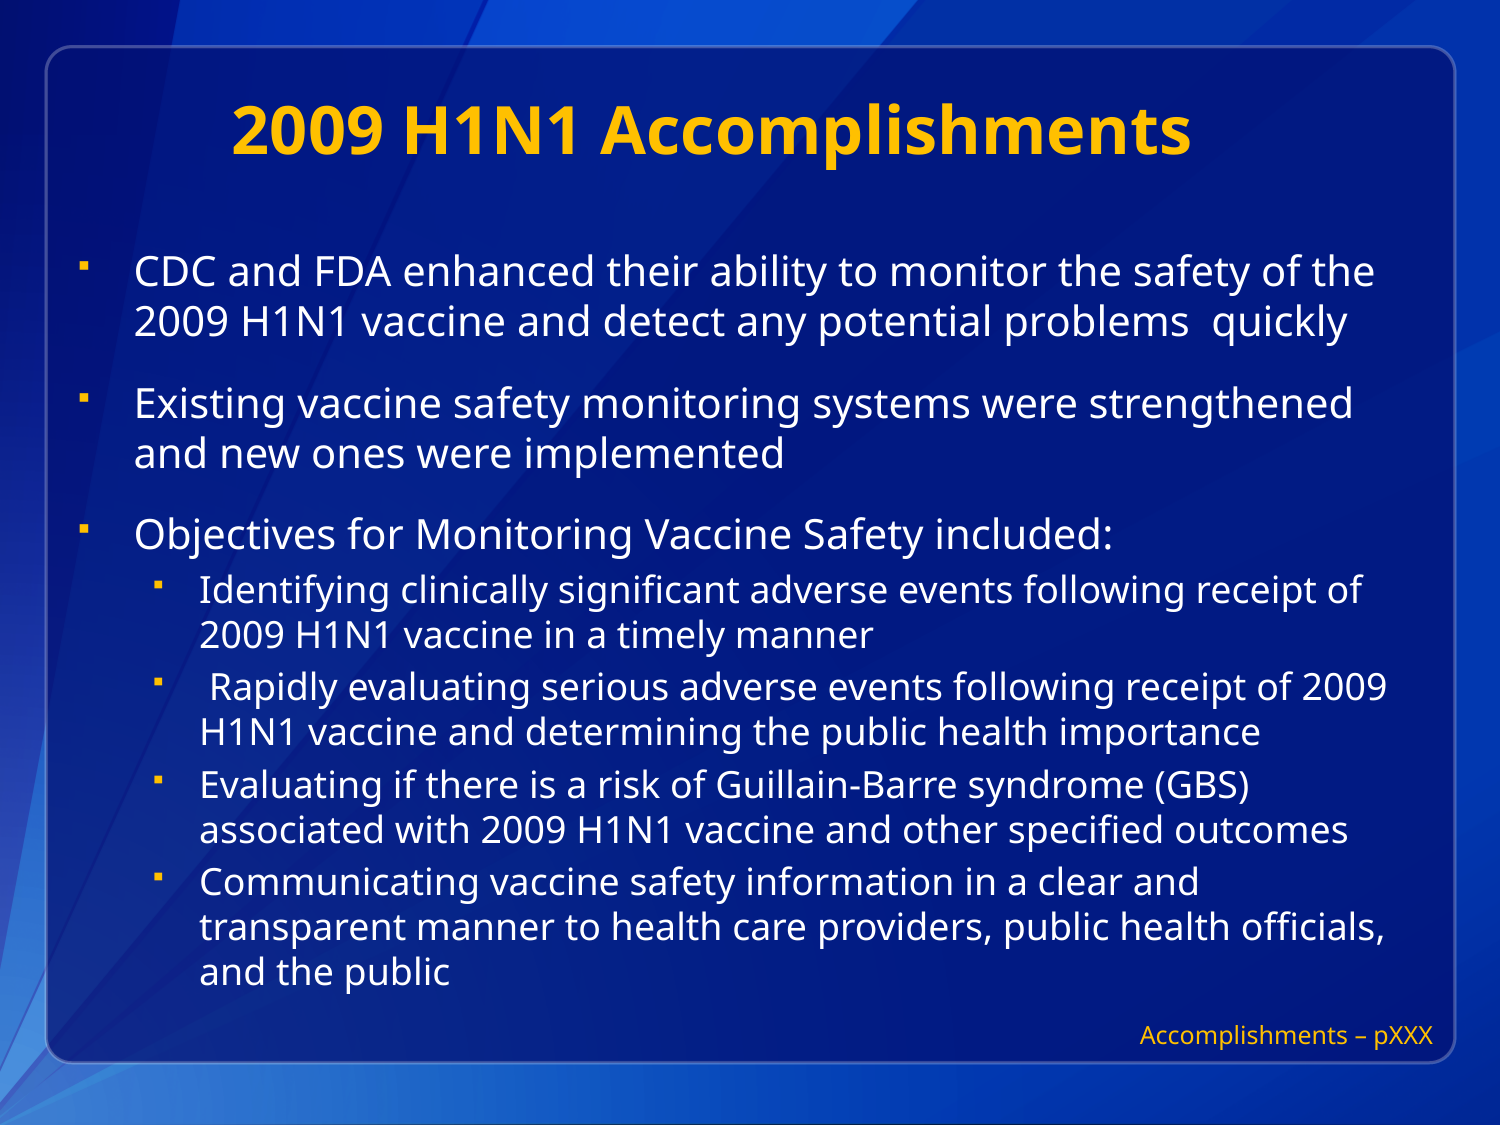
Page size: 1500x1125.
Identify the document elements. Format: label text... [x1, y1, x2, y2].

picture [0, 0, 1500, 1125]
list CDC and FDA enhanced their ability to monitor the safety of the 2009 H1N1 vaccine and detect any potential problems quickly Existing vaccine safety monitoring systems were strengthened and new ones were implemented Objectives for Monitoring Vaccine Safety included: Identifying clinically significant adverse events following receipt of 2009 H1N1 vaccine in a timely manner Rapidly evaluating serious adverse events following receipt of 2009 H1N1 vaccine and determining the public health importance Evaluating if there is a risk of Guillain-Barre syndrome (GBS) associated with 2009 H1N1 vaccine and other specified outcomes Communicating vaccine safety information in a clear and transparent manner to health care providers, public health officials, and the public [62, 237, 1413, 925]
title 2009 H1N1 Accomplishments [37, 25, 1388, 176]
text_box Accomplishments – pXXX [1125, 1012, 1450, 1058]
